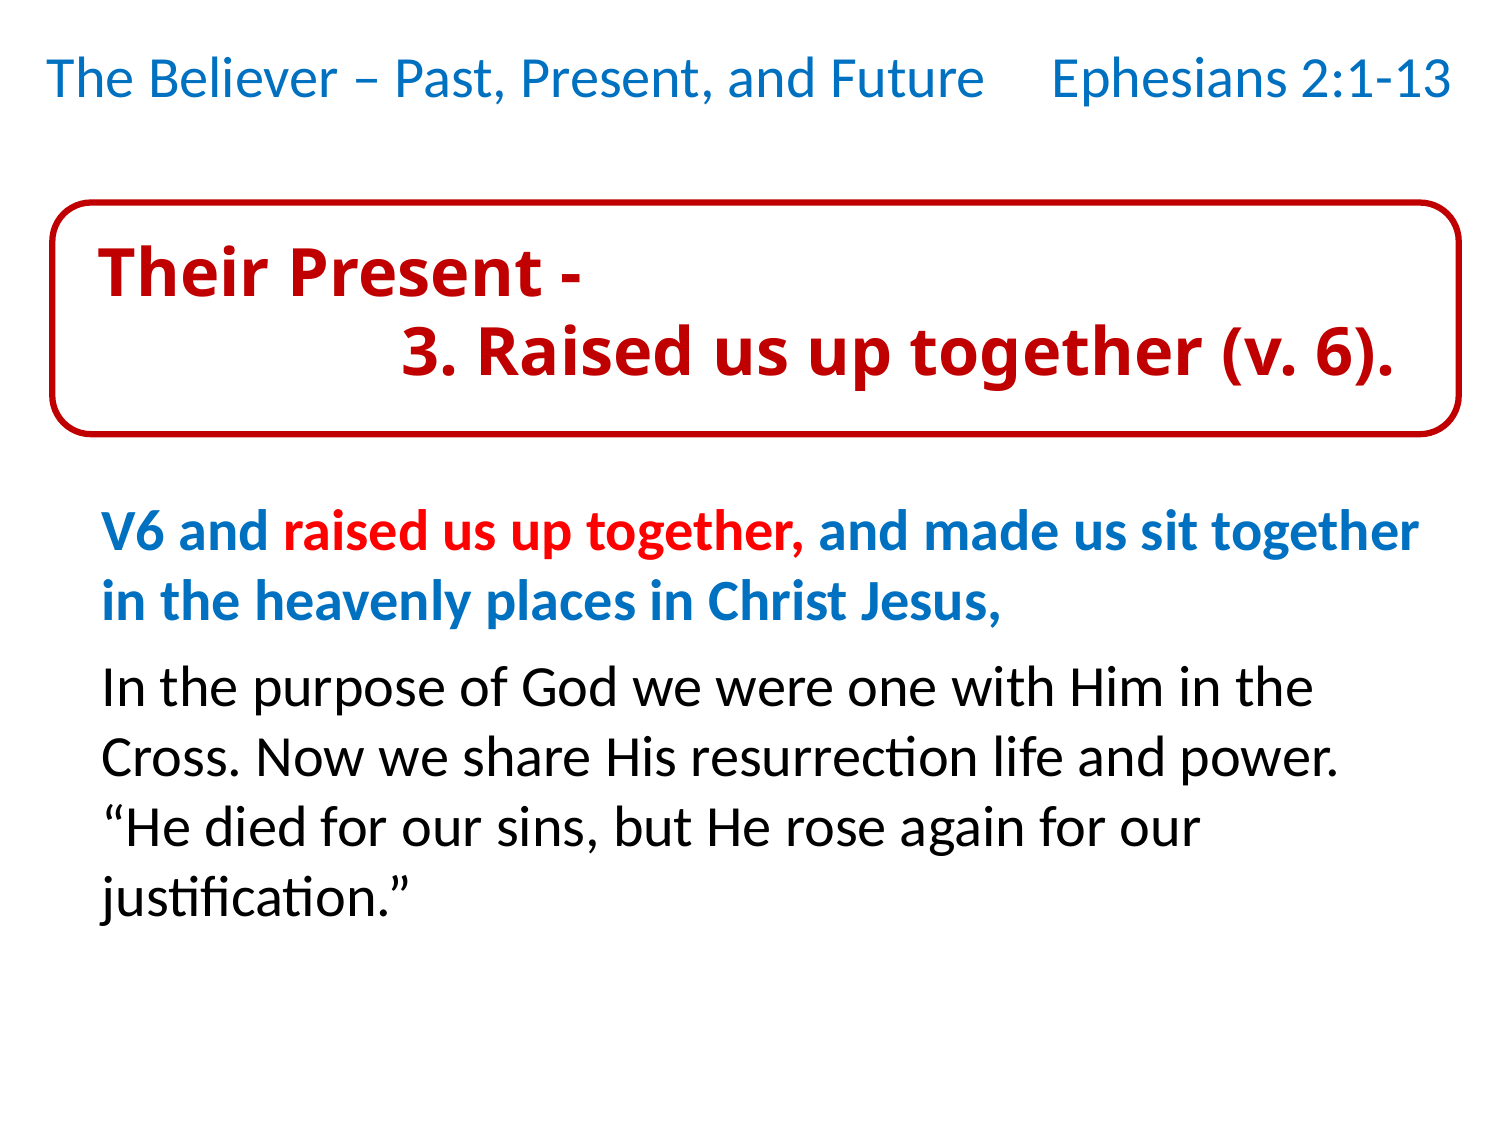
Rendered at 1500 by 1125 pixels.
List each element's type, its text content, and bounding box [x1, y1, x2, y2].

text_box The Believer – Past, Present, and Future Ephesians 2:1-13 [0, 31, 1500, 117]
text_box 3. Raised us up together (v. 6). V6 and raised us up together, and made us sit together in the heavenly places in Christ Jesus, In the purpose of God we were one with Him in the Cross. Now we share His resurrection life and power. “He died for our sins, but He rose again for our justification.” [86, 430, 1441, 936]
text_box [51, 201, 1460, 436]
